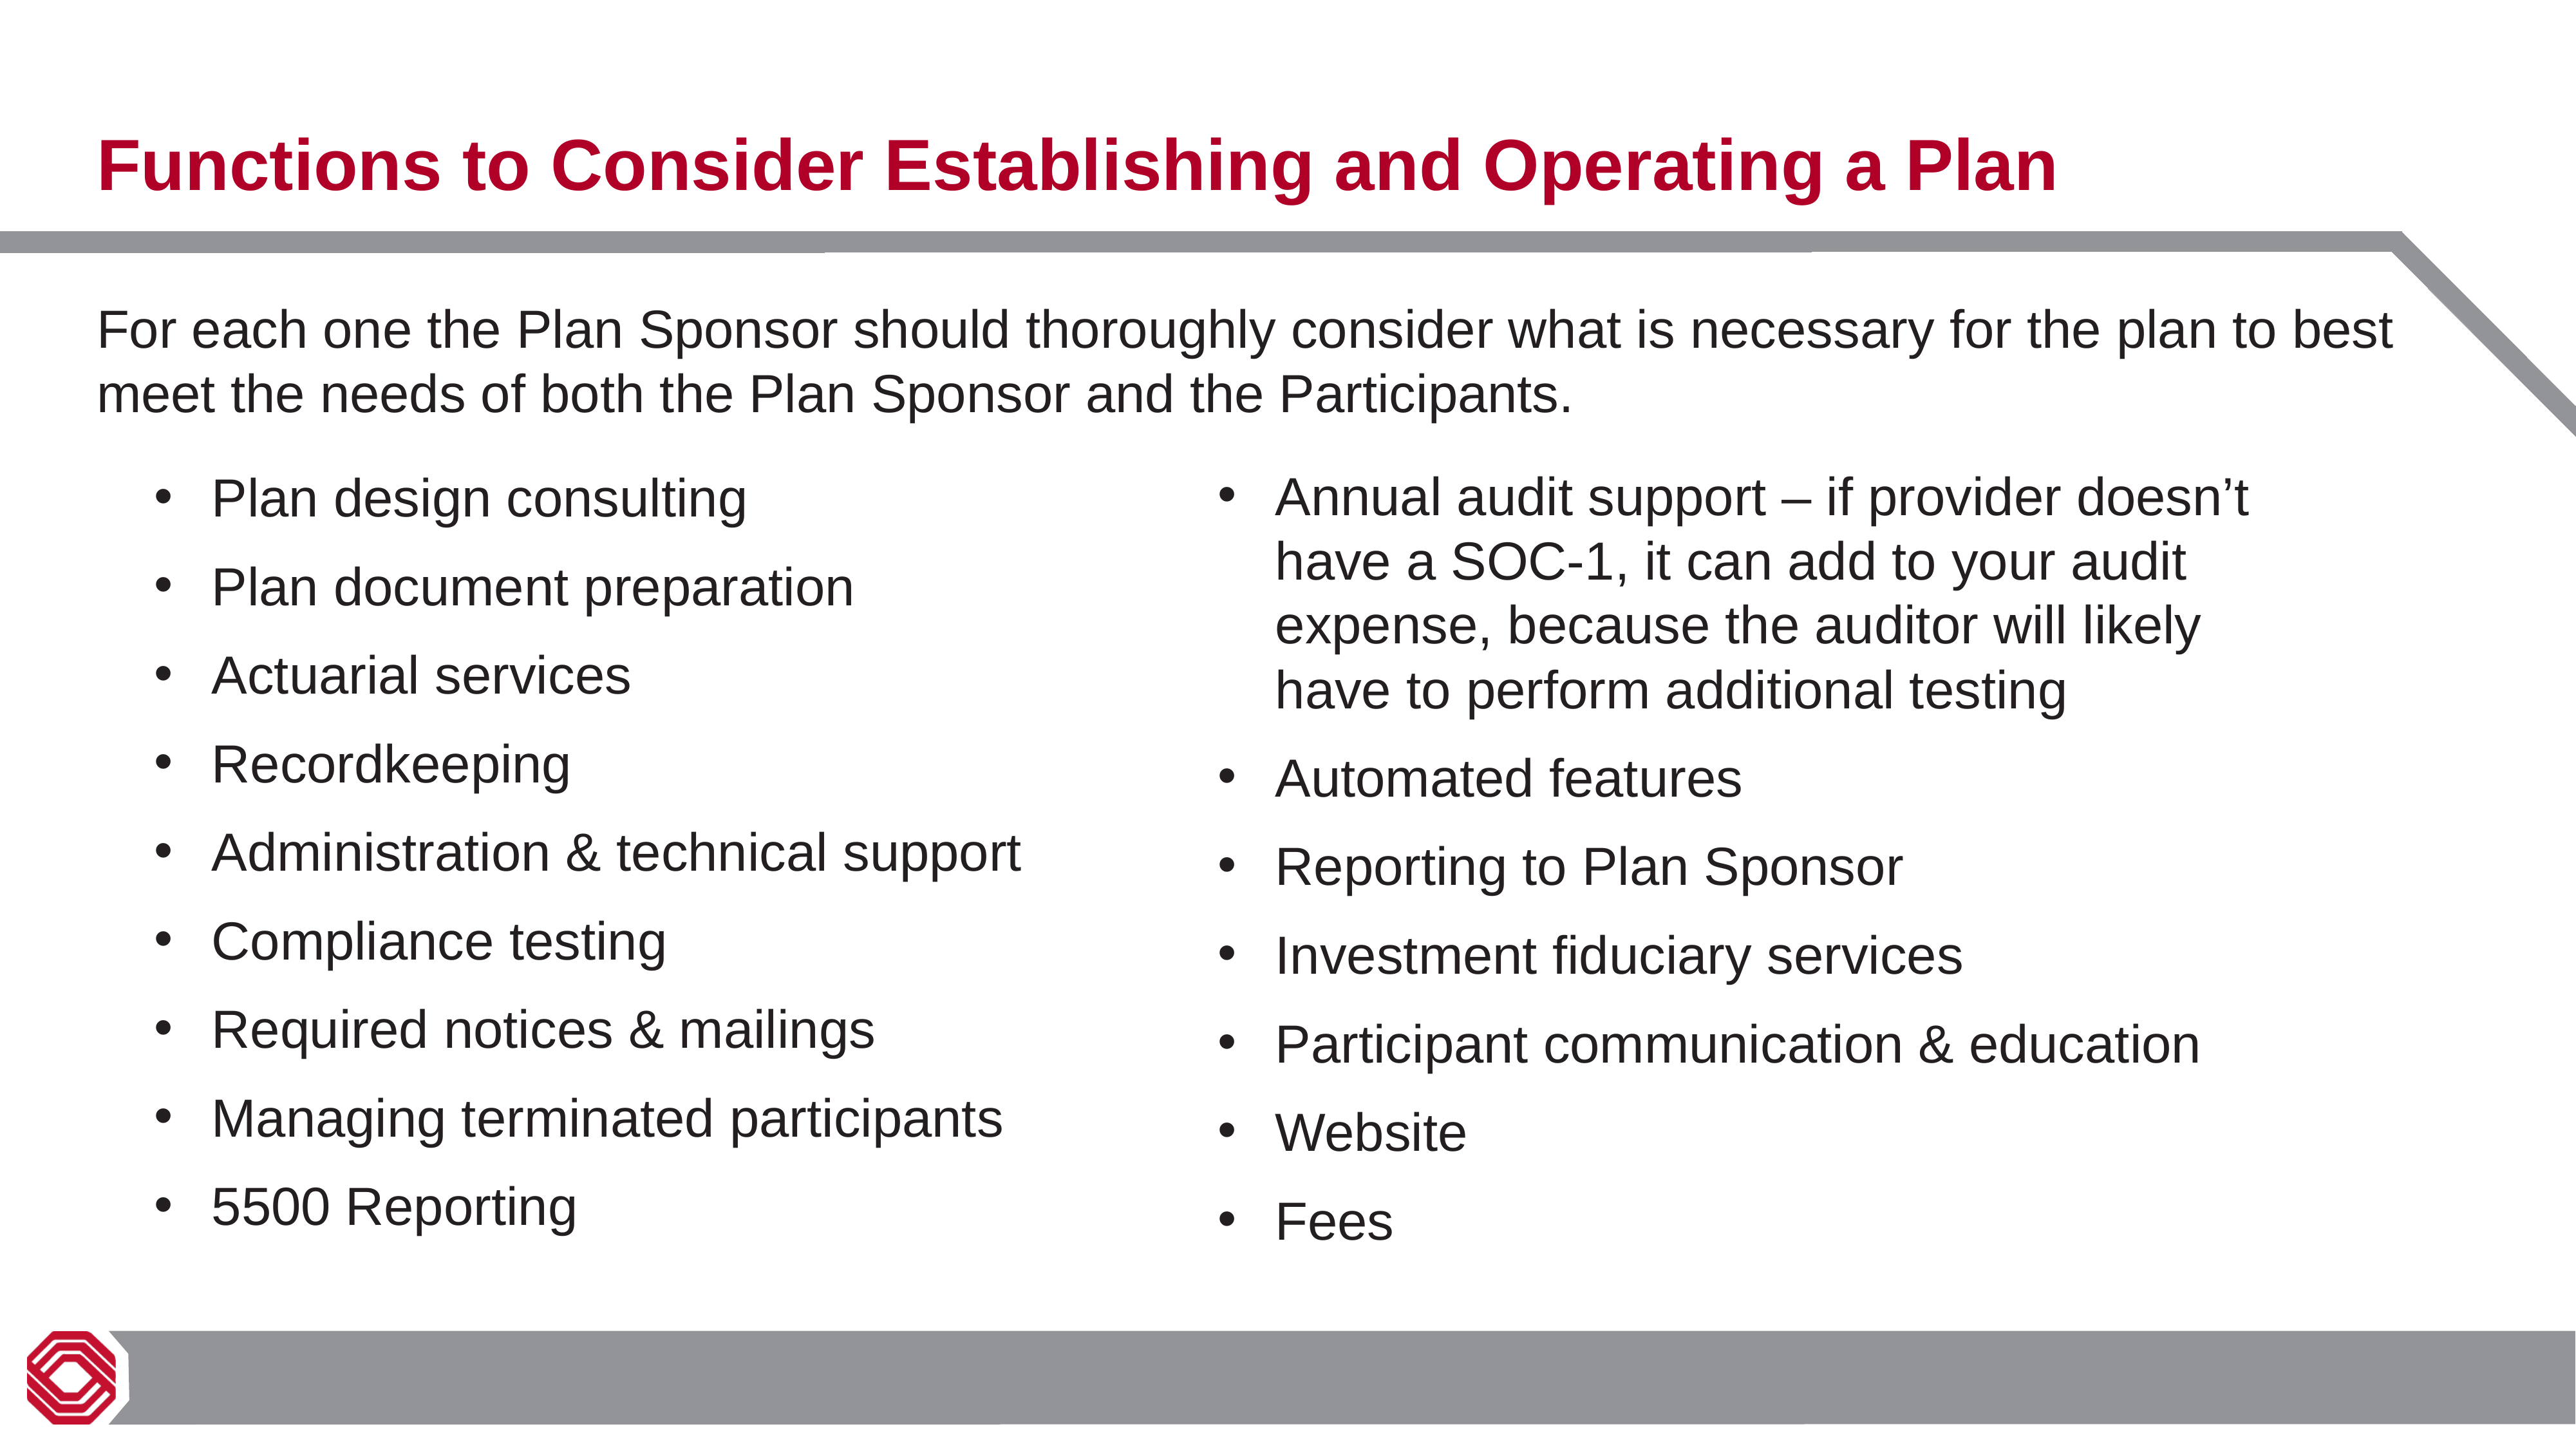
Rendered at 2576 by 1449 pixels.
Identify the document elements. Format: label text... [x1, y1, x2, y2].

picture [27, 1331, 116, 1425]
title Functions to Consider Establishing and Operating a Plan [88, 120, 2506, 210]
list For each one the Plan Sponsor should thoroughly consider what is necessary for the plan to best meet the needs of both the Plan Sponsor and the Participants. Plan design consulting Plan document preparation Actuarial services Recordkeeping Administration & technical support Compliance testing Required notices & mailings Managing terminated participants 5500 Reporting [88, 289, 2405, 1289]
list Annual audit support – if provider doesn’t have a SOC-1, it can add to your audit expense, because the auditor will likely have to perform additional testing Automated features Reporting to Plan Sponsor Investment fiduciary services Participant communication & education Website Fees [1151, 457, 2286, 1336]
